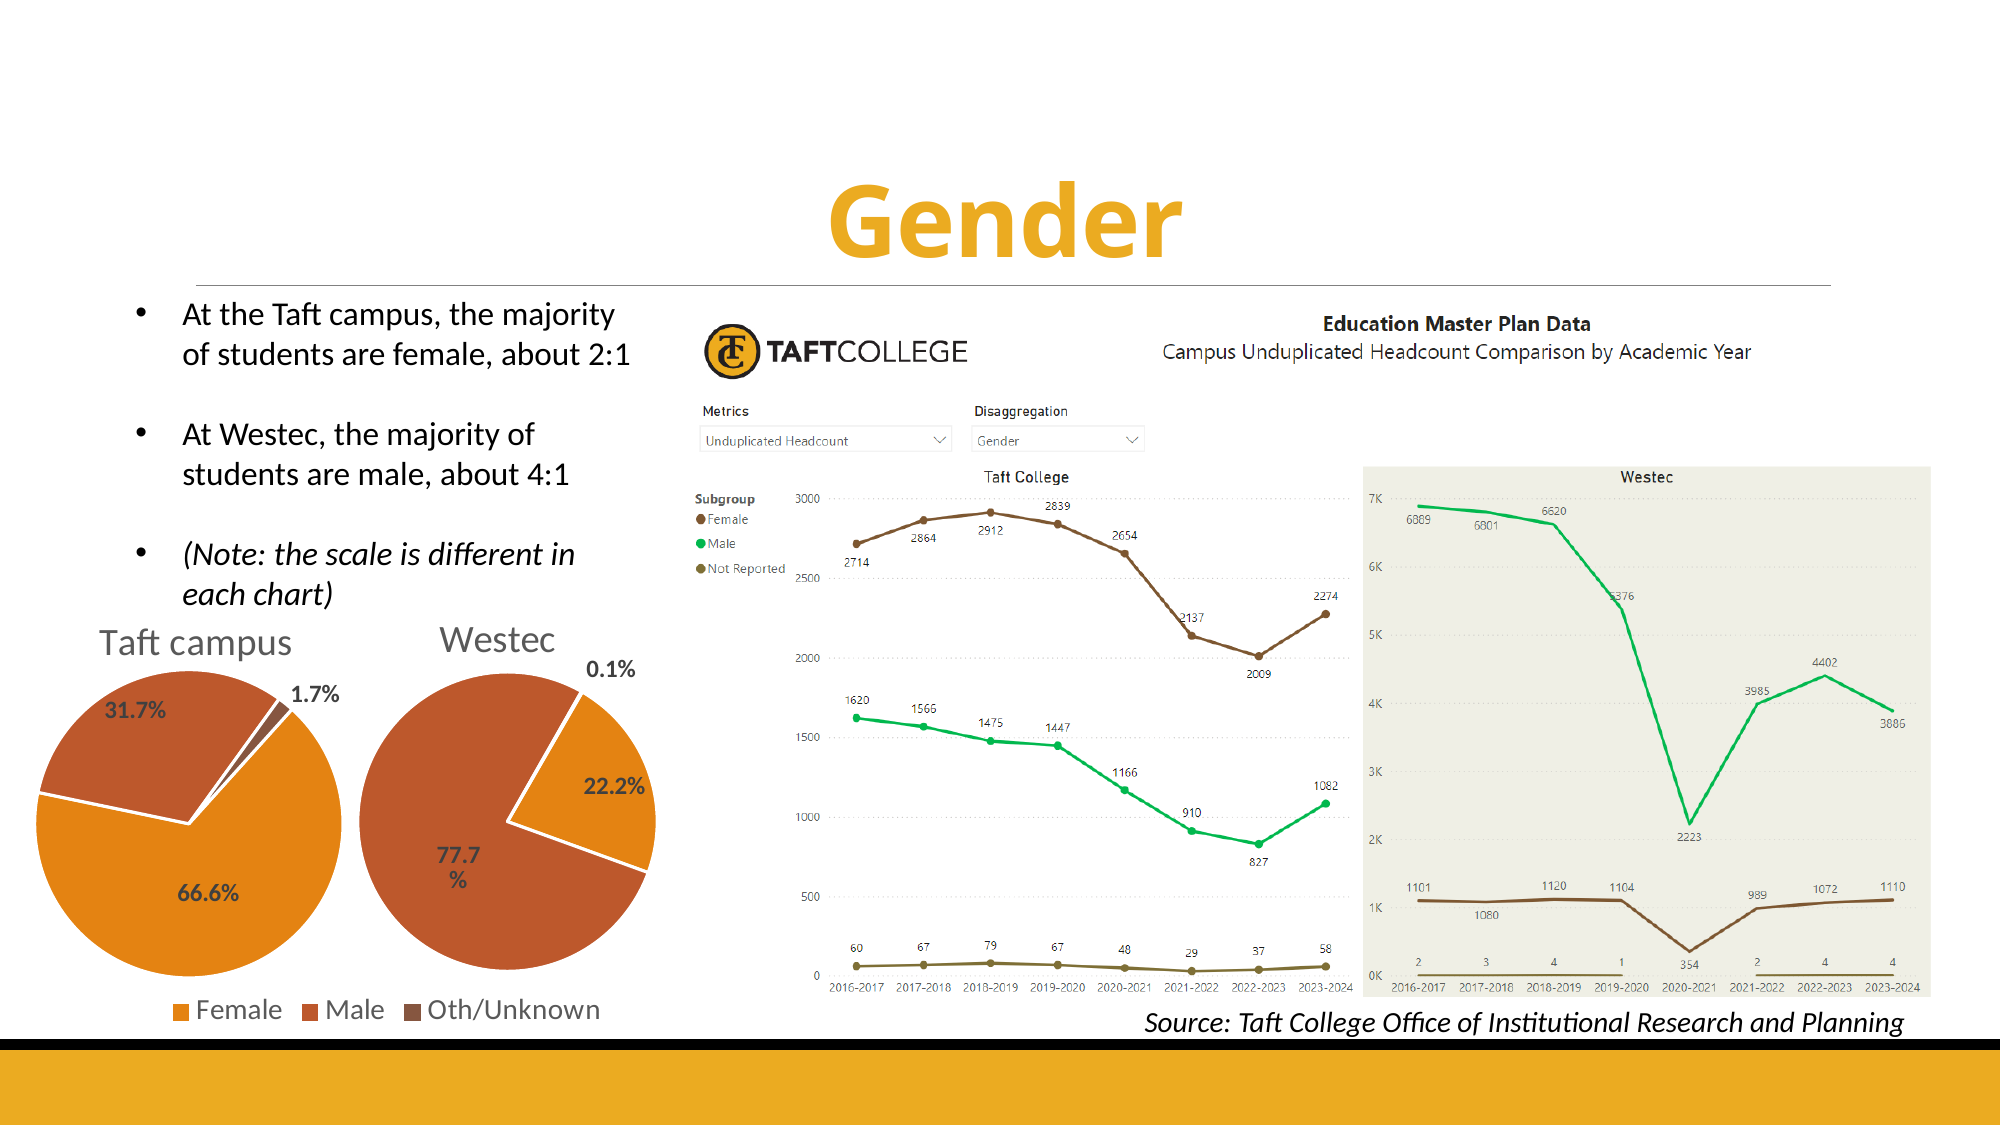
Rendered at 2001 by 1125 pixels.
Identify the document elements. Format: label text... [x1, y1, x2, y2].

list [693, 314, 1933, 997]
text_box Source: Taft College Office of Institutional Research and Planning [1129, 1005, 1932, 1046]
chart [21, 594, 753, 1034]
title Gender [180, 47, 1830, 285]
text_box At the Taft campus, the majority of students are female, about 2:1 At Westec, the majority of students are male, about 4:1 (Note: the scale is different in each chart) [120, 284, 654, 608]
